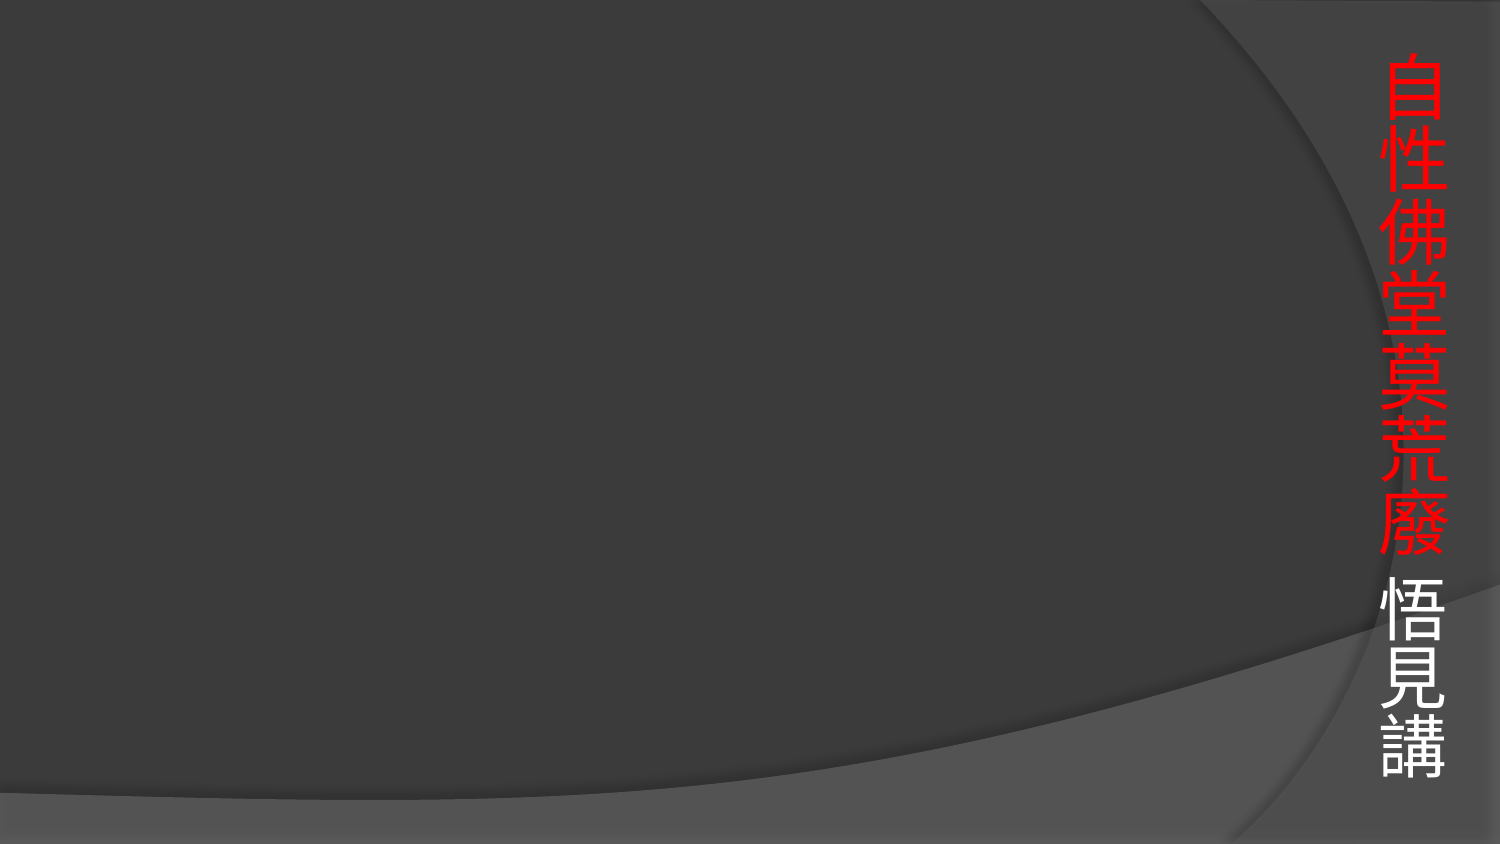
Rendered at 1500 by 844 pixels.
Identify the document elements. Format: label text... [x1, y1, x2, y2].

title 自性佛堂莫荒廢 悟見講 [1352, 20, 1473, 812]
